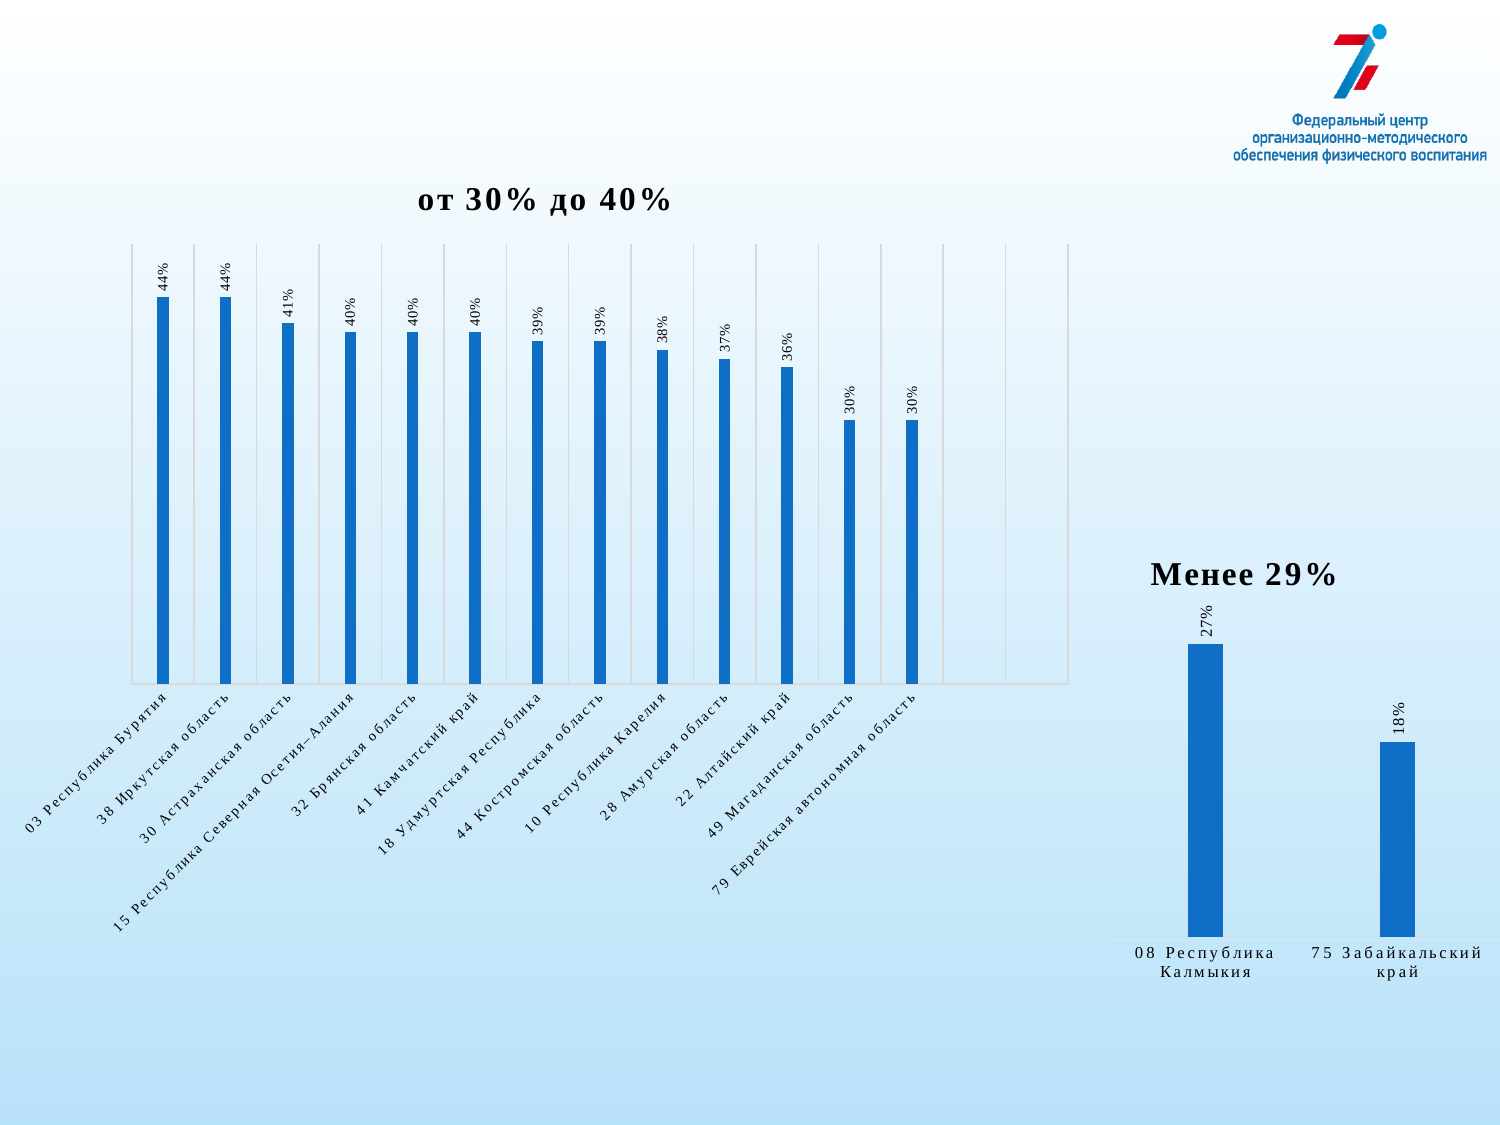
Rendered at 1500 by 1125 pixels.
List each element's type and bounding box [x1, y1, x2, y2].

picture [1230, 0, 1488, 178]
chart [0, 146, 1500, 1008]
